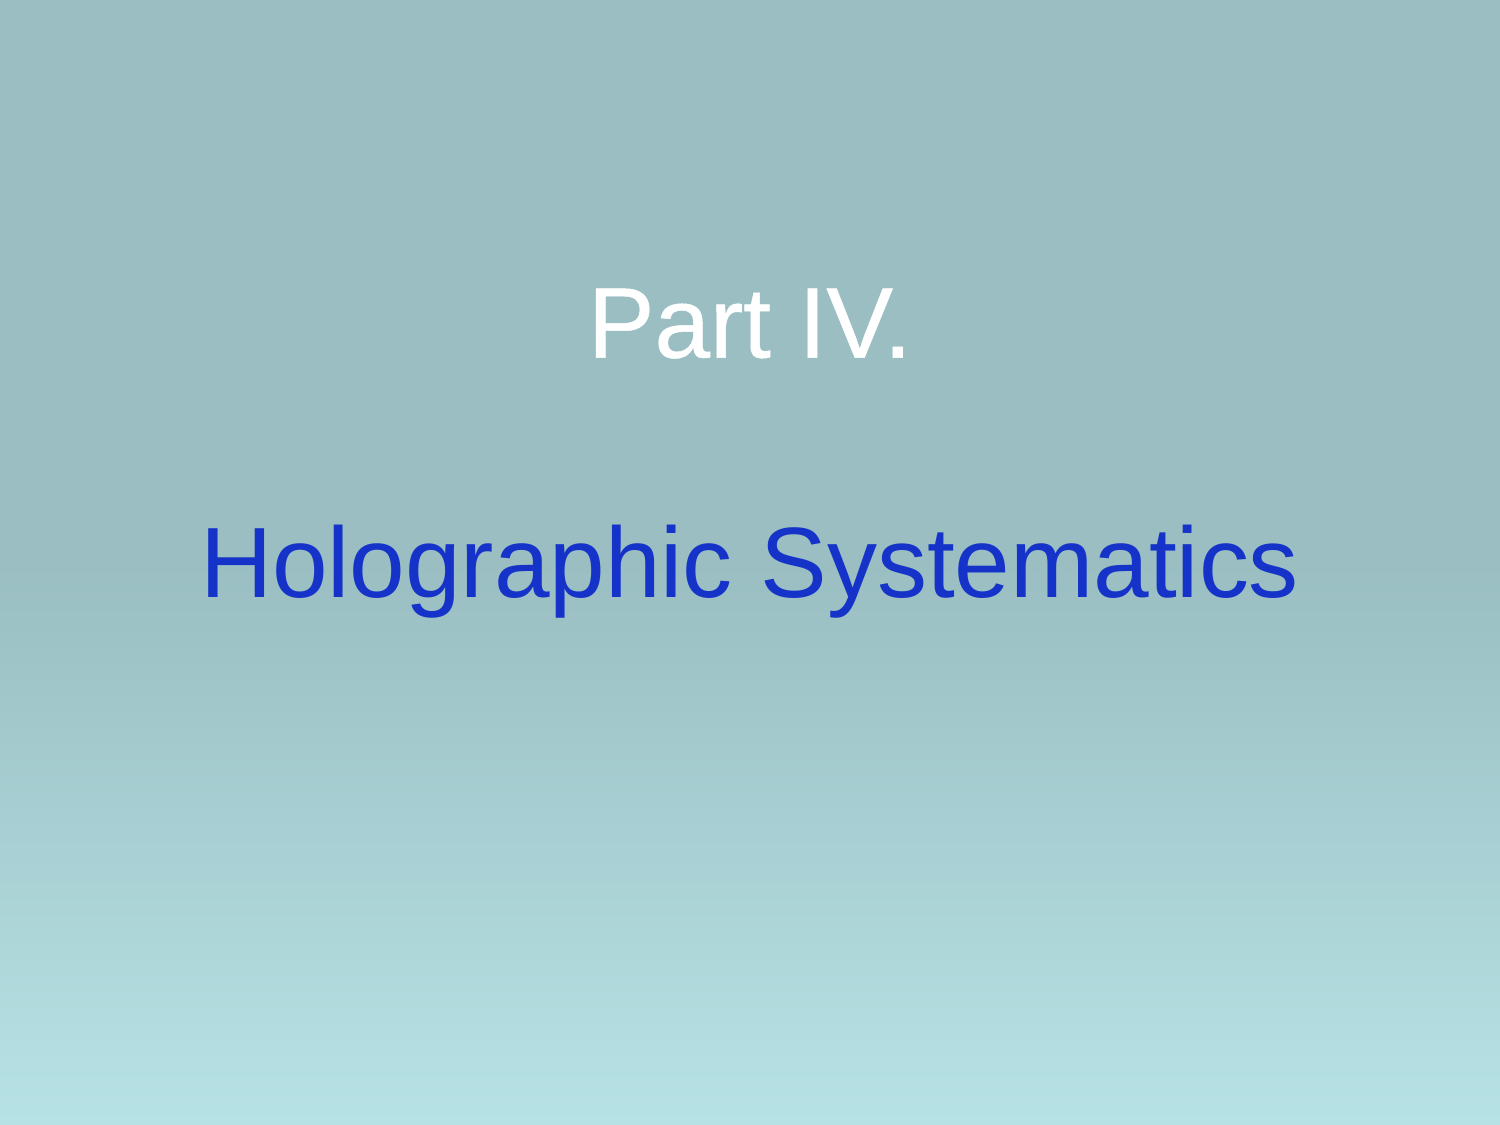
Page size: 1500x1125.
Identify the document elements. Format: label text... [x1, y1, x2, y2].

title Part IV. Holographic Systematics [37, 37, 1463, 838]
